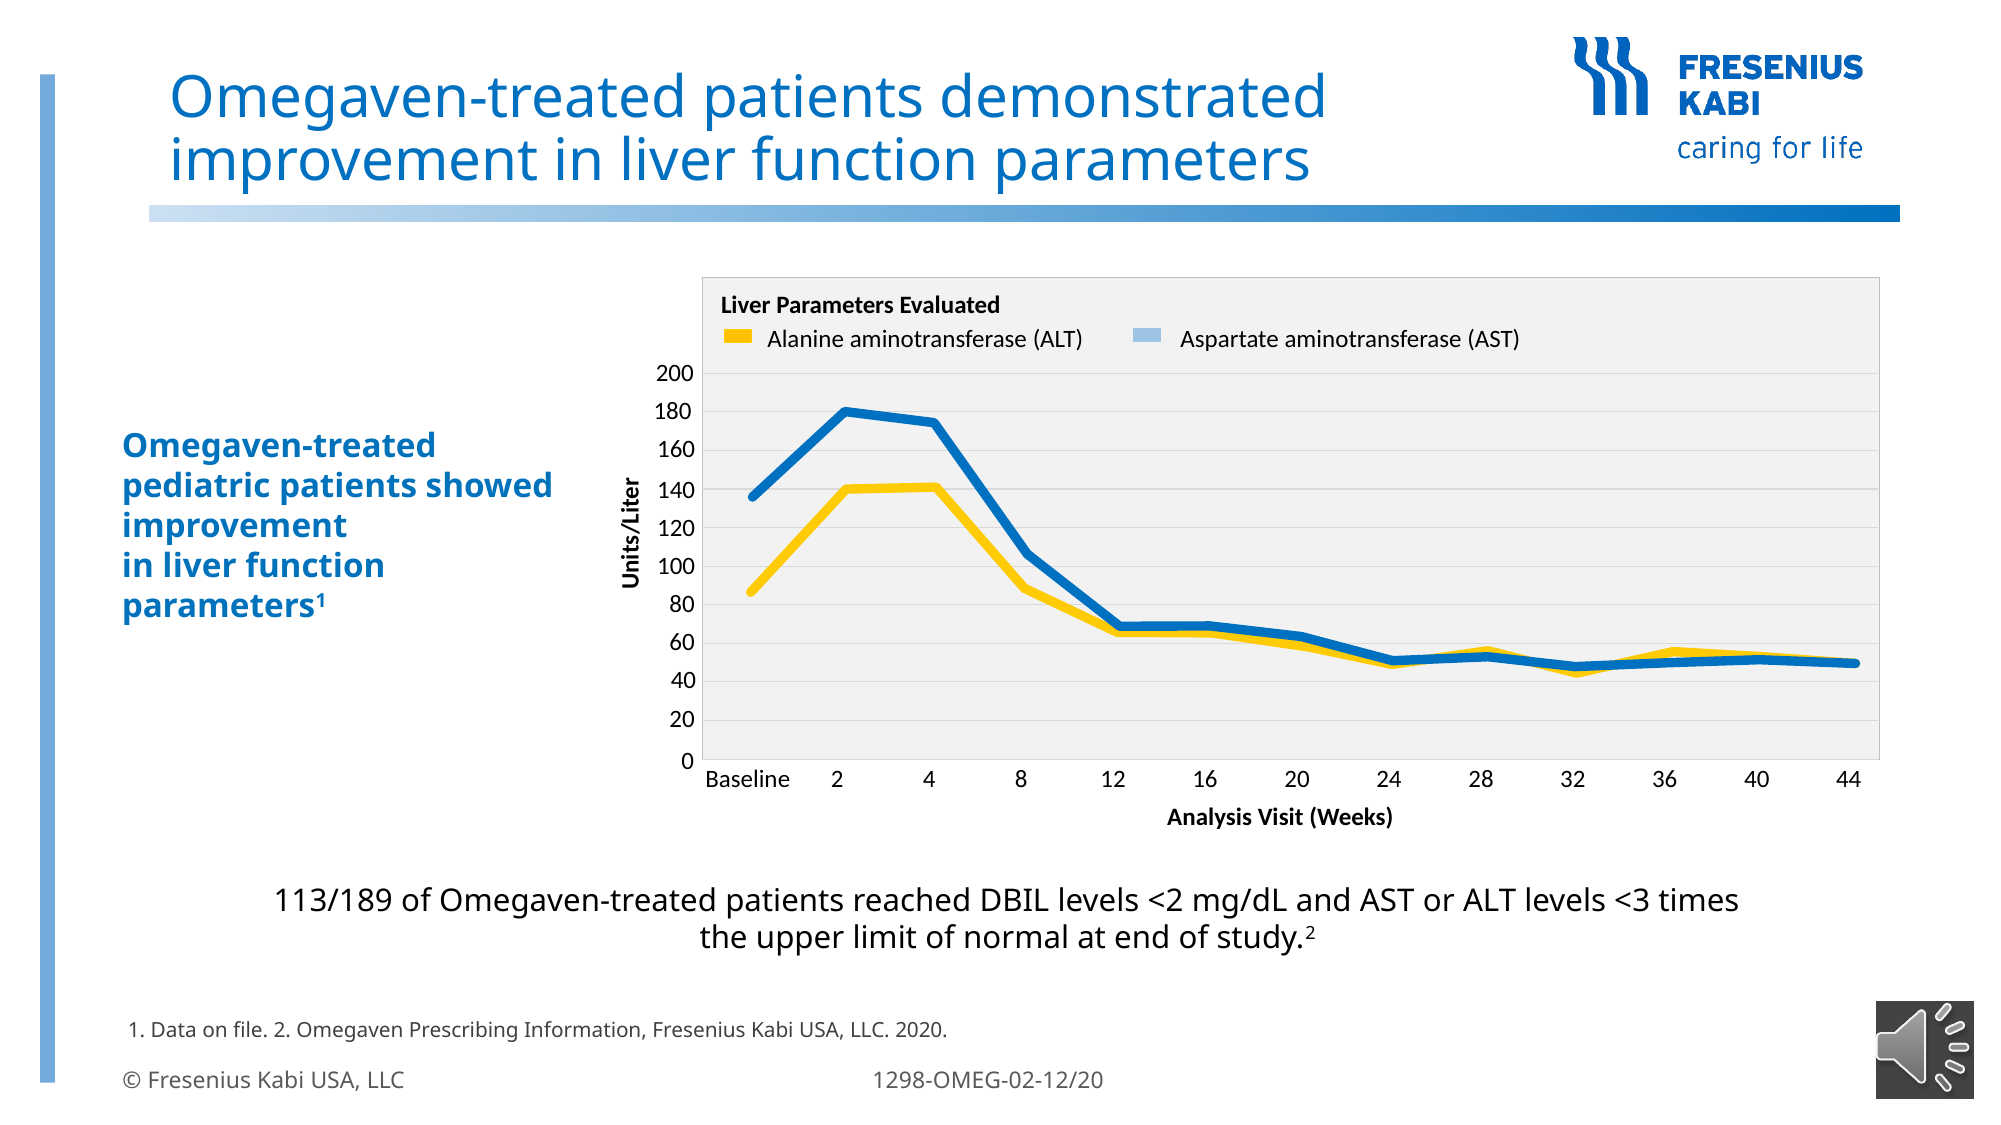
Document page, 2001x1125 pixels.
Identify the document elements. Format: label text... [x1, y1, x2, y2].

title Omegaven-treated patients demonstrated improvement in liver function parameters [154, 59, 1562, 197]
text_box 1. Data on file. 2. Omegaven Prescribing Information, Fresenius Kabi USA, LLC. 2020. [127, 1002, 1320, 1047]
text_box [614, 277, 1880, 830]
picture [1874, 999, 1975, 1100]
text_box 113/189 of Omegaven-treated patients reached DBIL levels <2 mg/dL and AST or ALT levels <3 times the upper limit of normal at end of study.2 [237, 872, 1778, 963]
picture [1572, 36, 1863, 164]
text_box Omegaven-treated pediatric patients showed improvement in liver function parameters1 [107, 416, 594, 632]
